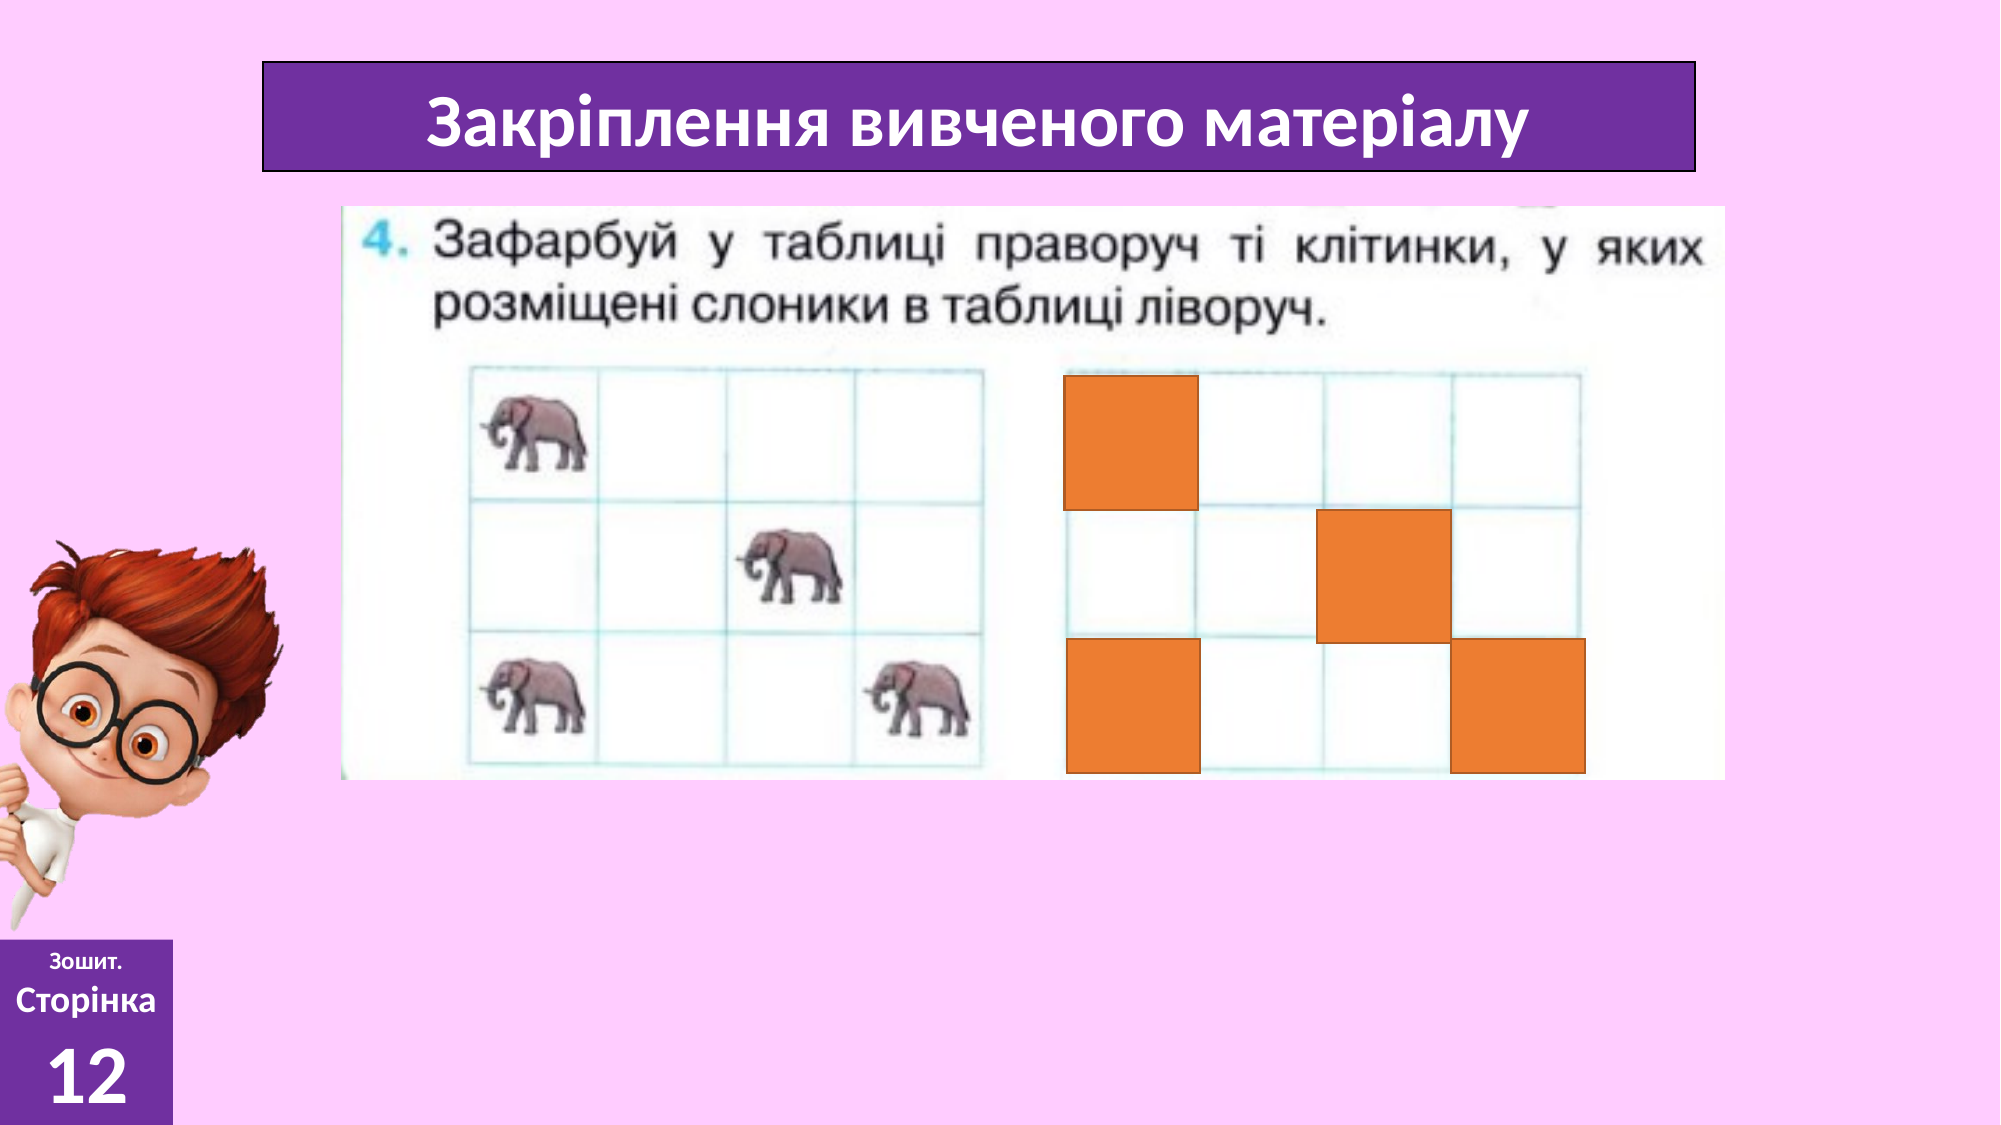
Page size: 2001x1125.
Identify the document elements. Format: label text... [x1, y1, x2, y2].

picture [0, 480, 321, 994]
text_box Закріплення вивченого матеріалу [262, 61, 1696, 172]
text_box Зошит. Сторінка 12 [0, 994, 174, 1125]
picture [341, 206, 1725, 780]
